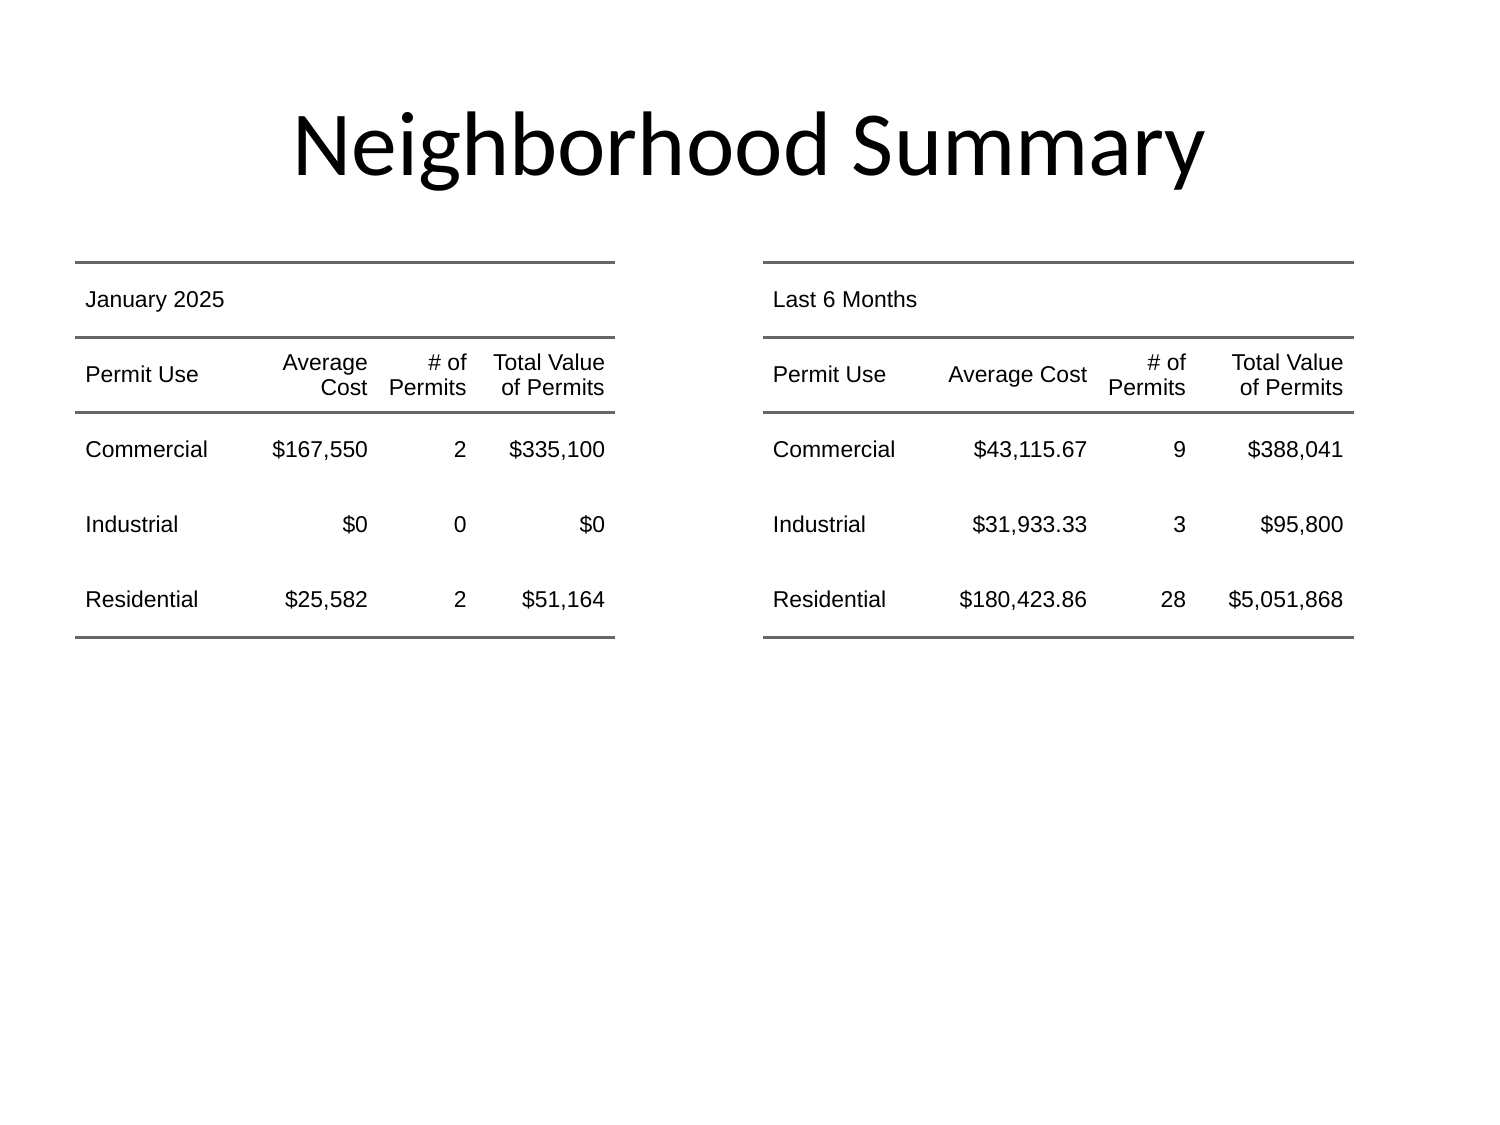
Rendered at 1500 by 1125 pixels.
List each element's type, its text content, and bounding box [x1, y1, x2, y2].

table_cell 2 [378, 414, 477, 488]
table_cell Average Cost [240, 339, 378, 411]
table_cell $180,423.86 [928, 563, 1098, 636]
table_cell $95,800 [1197, 488, 1354, 563]
table_cell $25,582 [240, 563, 378, 636]
title Neighborhood Summary [75, 45, 1425, 233]
table_cell Total Value of Permits [1197, 339, 1354, 411]
table_cell $335,100 [477, 414, 615, 488]
table_cell 28 [1098, 563, 1197, 636]
table_cell # of Permits [378, 339, 477, 411]
table_cell $0 [477, 488, 615, 563]
table_cell $43,115.67 [928, 414, 1098, 488]
table_cell Total Value of Permits [477, 339, 615, 411]
table_cell $388,041 [1197, 414, 1354, 488]
table_cell Permit Use [763, 339, 928, 411]
table_cell 2 [378, 563, 477, 636]
table_cell 9 [1098, 414, 1197, 488]
table_cell $51,164 [477, 563, 615, 636]
table_cell $0 [240, 488, 378, 563]
table_cell Commercial [75, 414, 240, 488]
table_cell $5,051,868 [1197, 563, 1354, 636]
table_header Last 6 Months [763, 264, 1354, 336]
table_cell Commercial [763, 414, 928, 488]
table_cell $167,550 [240, 414, 378, 488]
table_cell Residential [75, 563, 240, 636]
table_cell Average Cost [928, 339, 1098, 411]
table_cell Permit Use [75, 339, 240, 411]
table_cell Industrial [763, 488, 928, 563]
table_cell # of Permits [1098, 339, 1197, 411]
table_cell Industrial [75, 488, 240, 563]
table_cell 0 [378, 488, 477, 563]
table_cell $31,933.33 [928, 488, 1098, 563]
table_cell Residential [763, 563, 928, 636]
table_cell 3 [1098, 488, 1197, 563]
table_header January 2025 [75, 264, 615, 336]
